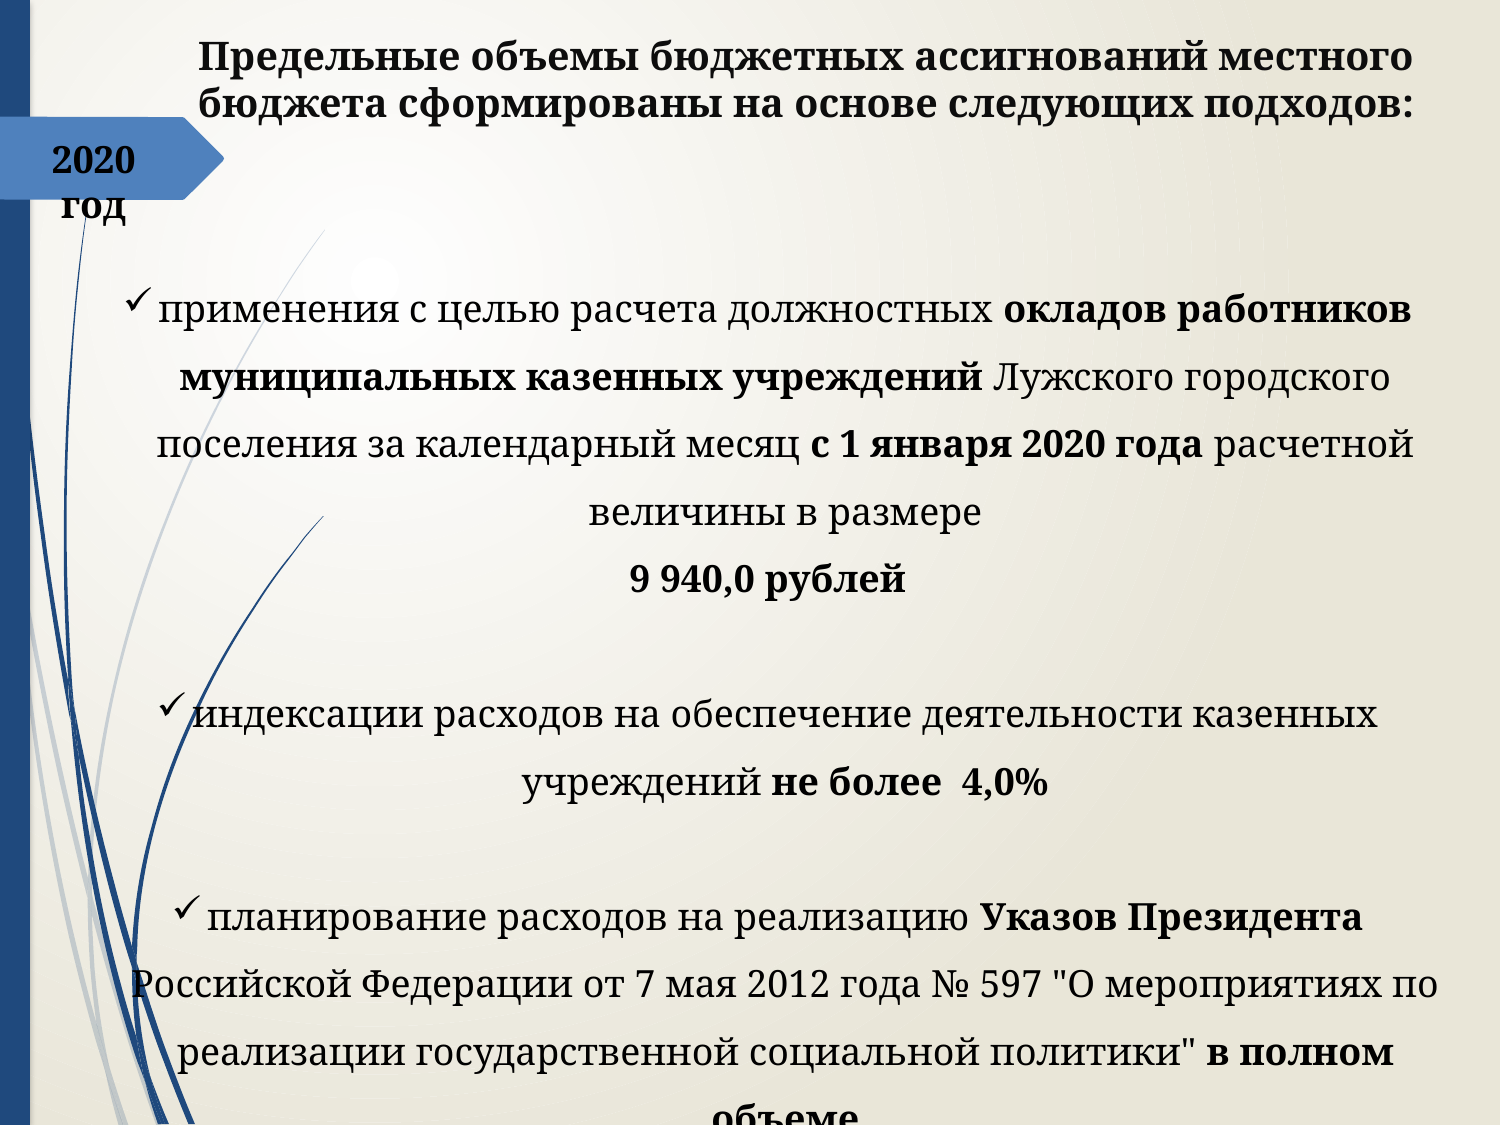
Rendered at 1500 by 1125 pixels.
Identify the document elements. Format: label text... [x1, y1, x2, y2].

text_box 2020 год [0, 128, 188, 234]
text_box применения с целью расчета должностных окладов работников муниципальных казенных учреждений Лужского городского поселения за календарный месяц с 1 января 2020 года расчетной величины в размере 9 940,0 рублей индексации расходов на обеспечение деятельности казенных учреждений не более 4,0% планирование расходов на реализацию Указов Президента Российской Федерации от 7 мая 2012 года № 597 "О мероприятиях по реализации государственной социальной политики" в полном объеме [76, 255, 1459, 1125]
title Предельные объемы бюджетных ассигнований местного бюджета сформированы на основе следующих подходов: [140, 23, 1473, 178]
